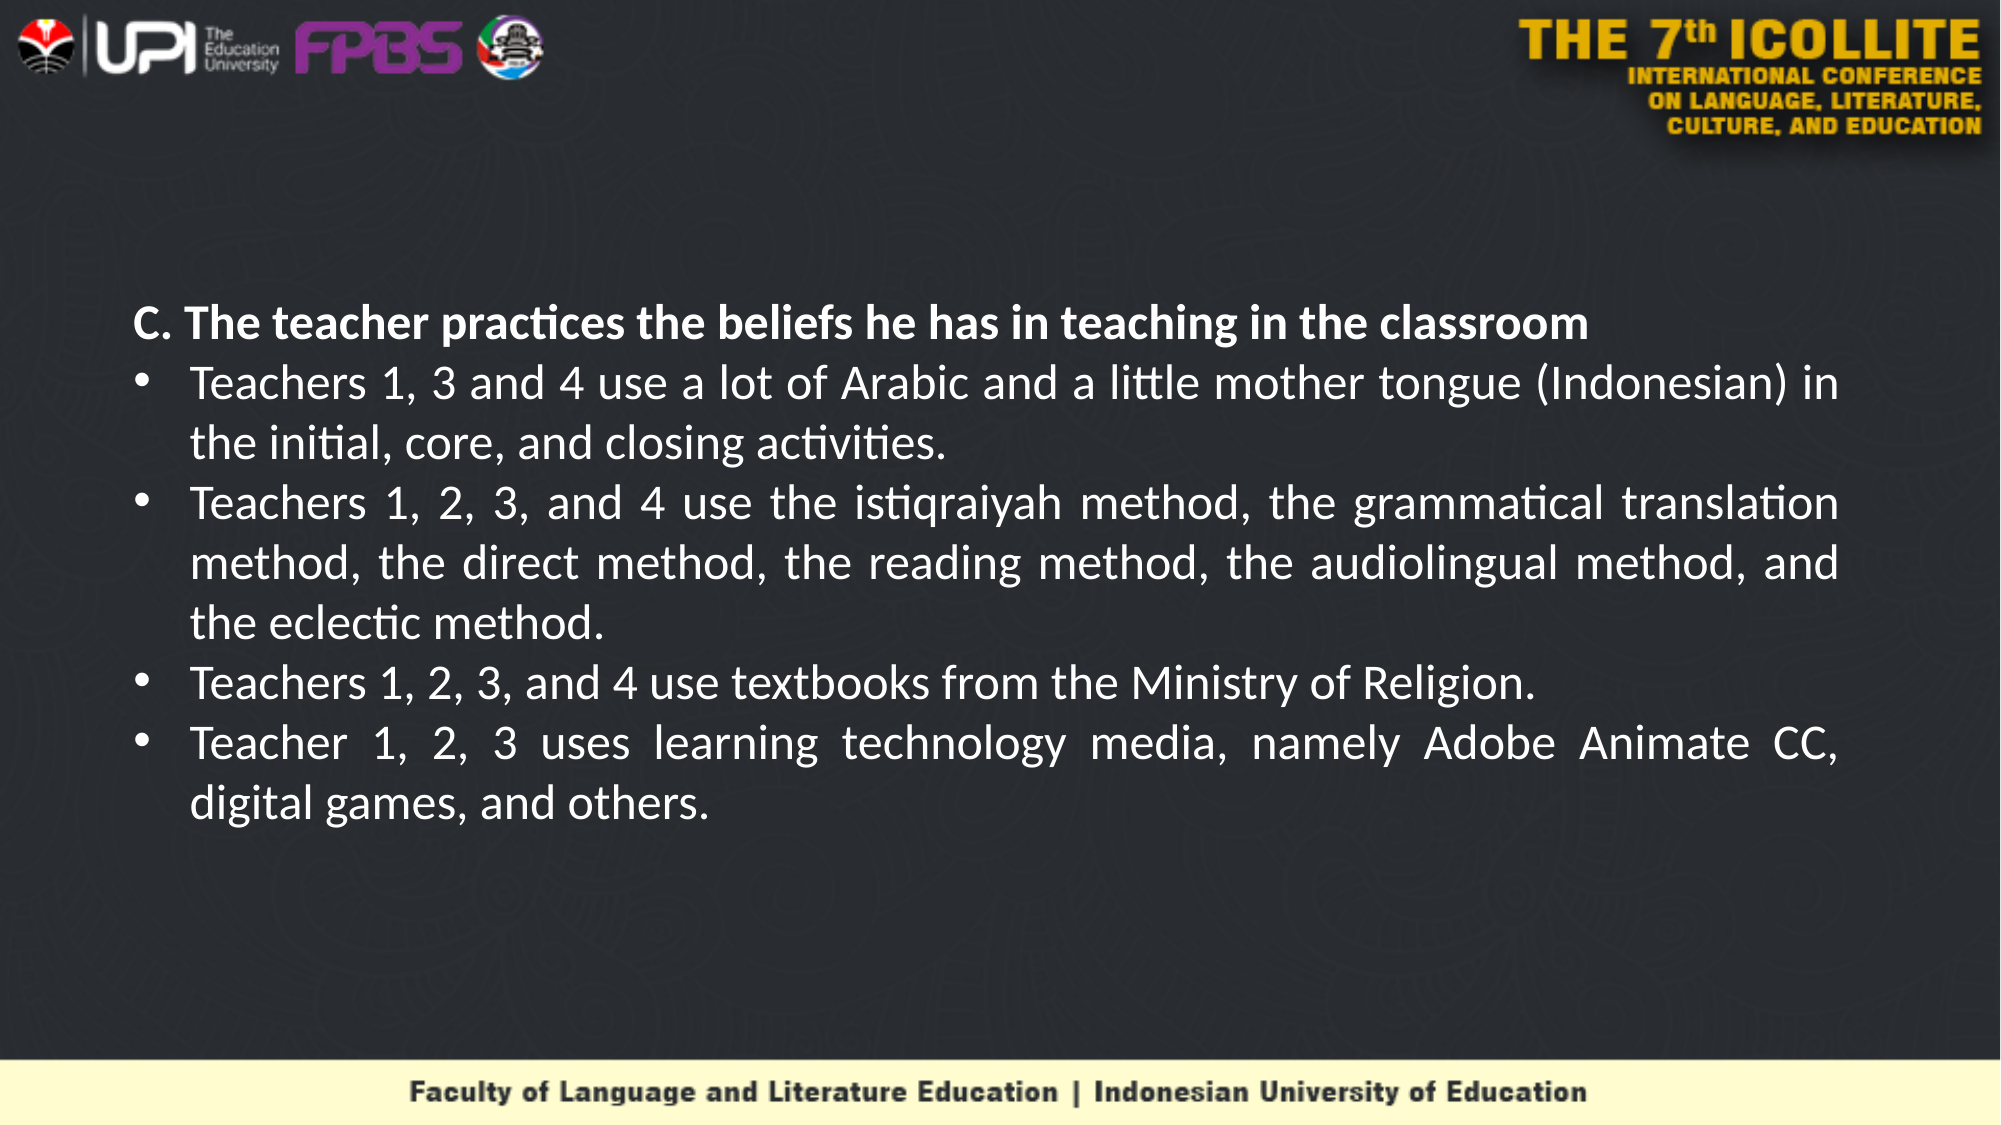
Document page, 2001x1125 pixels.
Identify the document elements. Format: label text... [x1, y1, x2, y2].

text_box C. The teacher practices the beliefs he has in teaching in the classroom Teachers 1, 3 and 4 use a lot of Arabic and a little mother tongue (Indonesian) in the initial, core, and closing activities. Teachers 1, 2, 3, and 4 use the istiqraiyah method, the grammatical translation method, the direct method, the reading method, the audiolingual method, and the eclectic method. Teachers 1, 2, 3, and 4 use textbooks from the Ministry of Religion. Teacher 1, 2, 3 uses learning technology media, namely Adobe Animate CC, digital games, and others. [118, 282, 1856, 837]
picture [0, 0, 2001, 1125]
